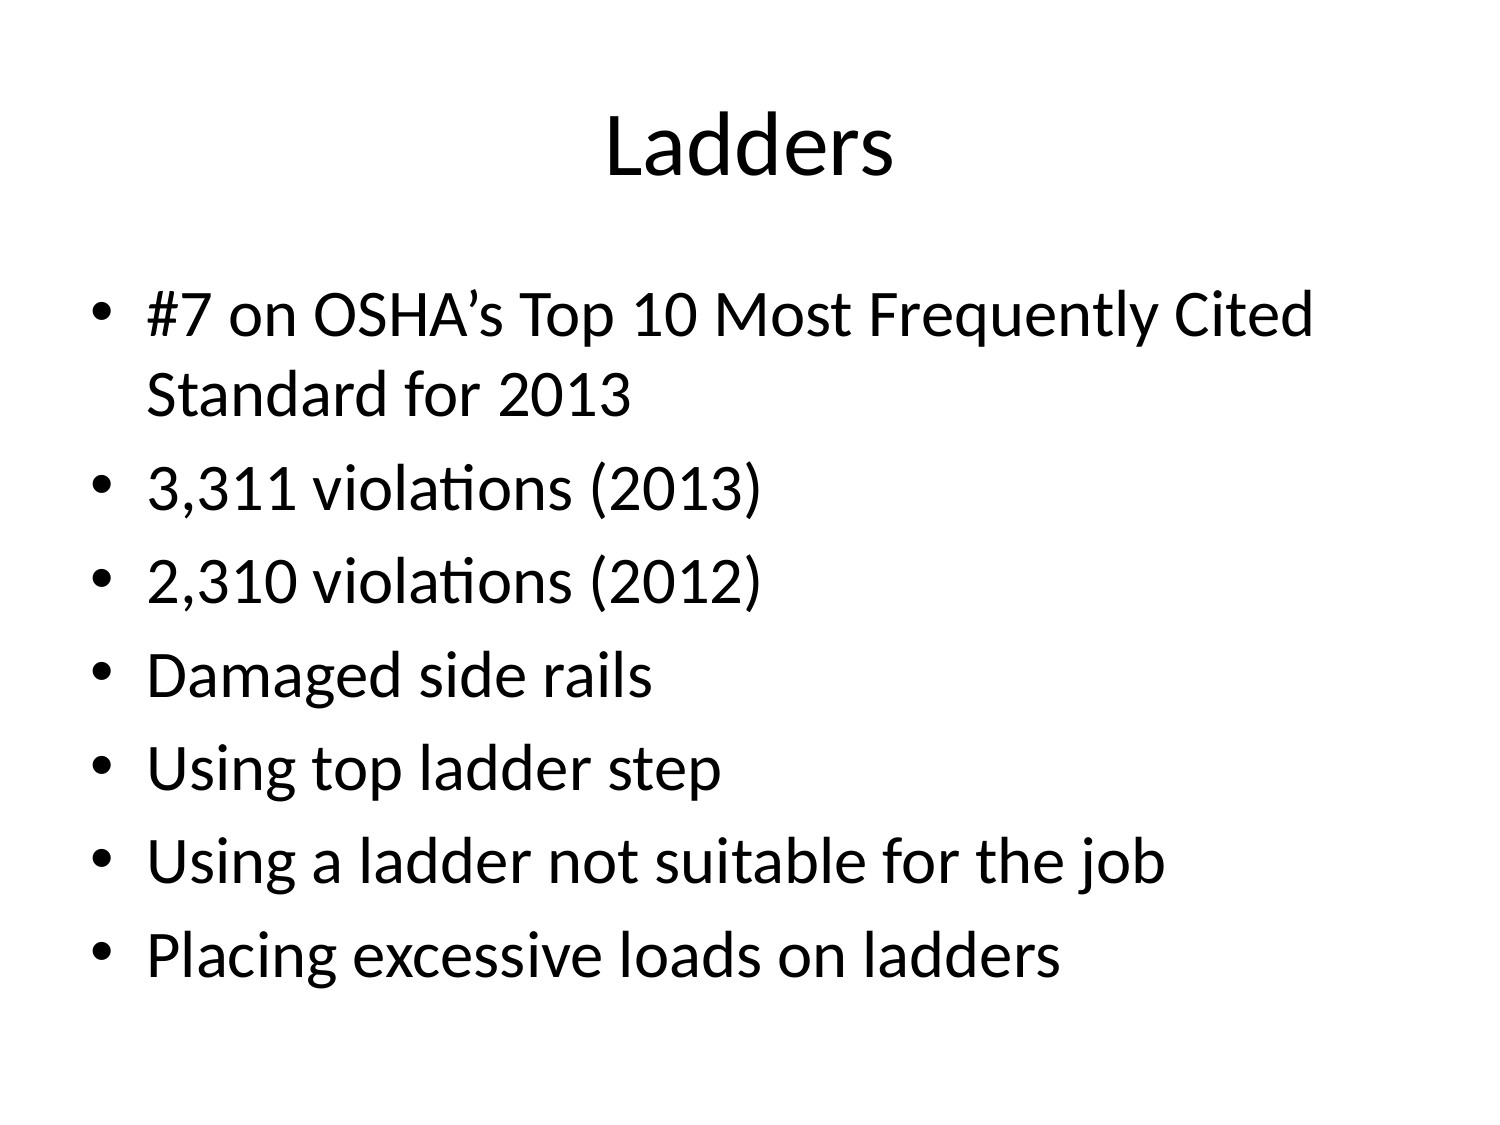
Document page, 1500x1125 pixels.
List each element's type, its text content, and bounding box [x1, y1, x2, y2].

title Ladders [75, 45, 1425, 233]
list #7 on OSHA’s Top 10 Most Frequently Cited Standard for 2013 3,311 violations (2013) 2,310 violations (2012) Damaged side rails Using top ladder step Using a ladder not suitable for the job Placing excessive loads on ladders [75, 262, 1425, 1005]
